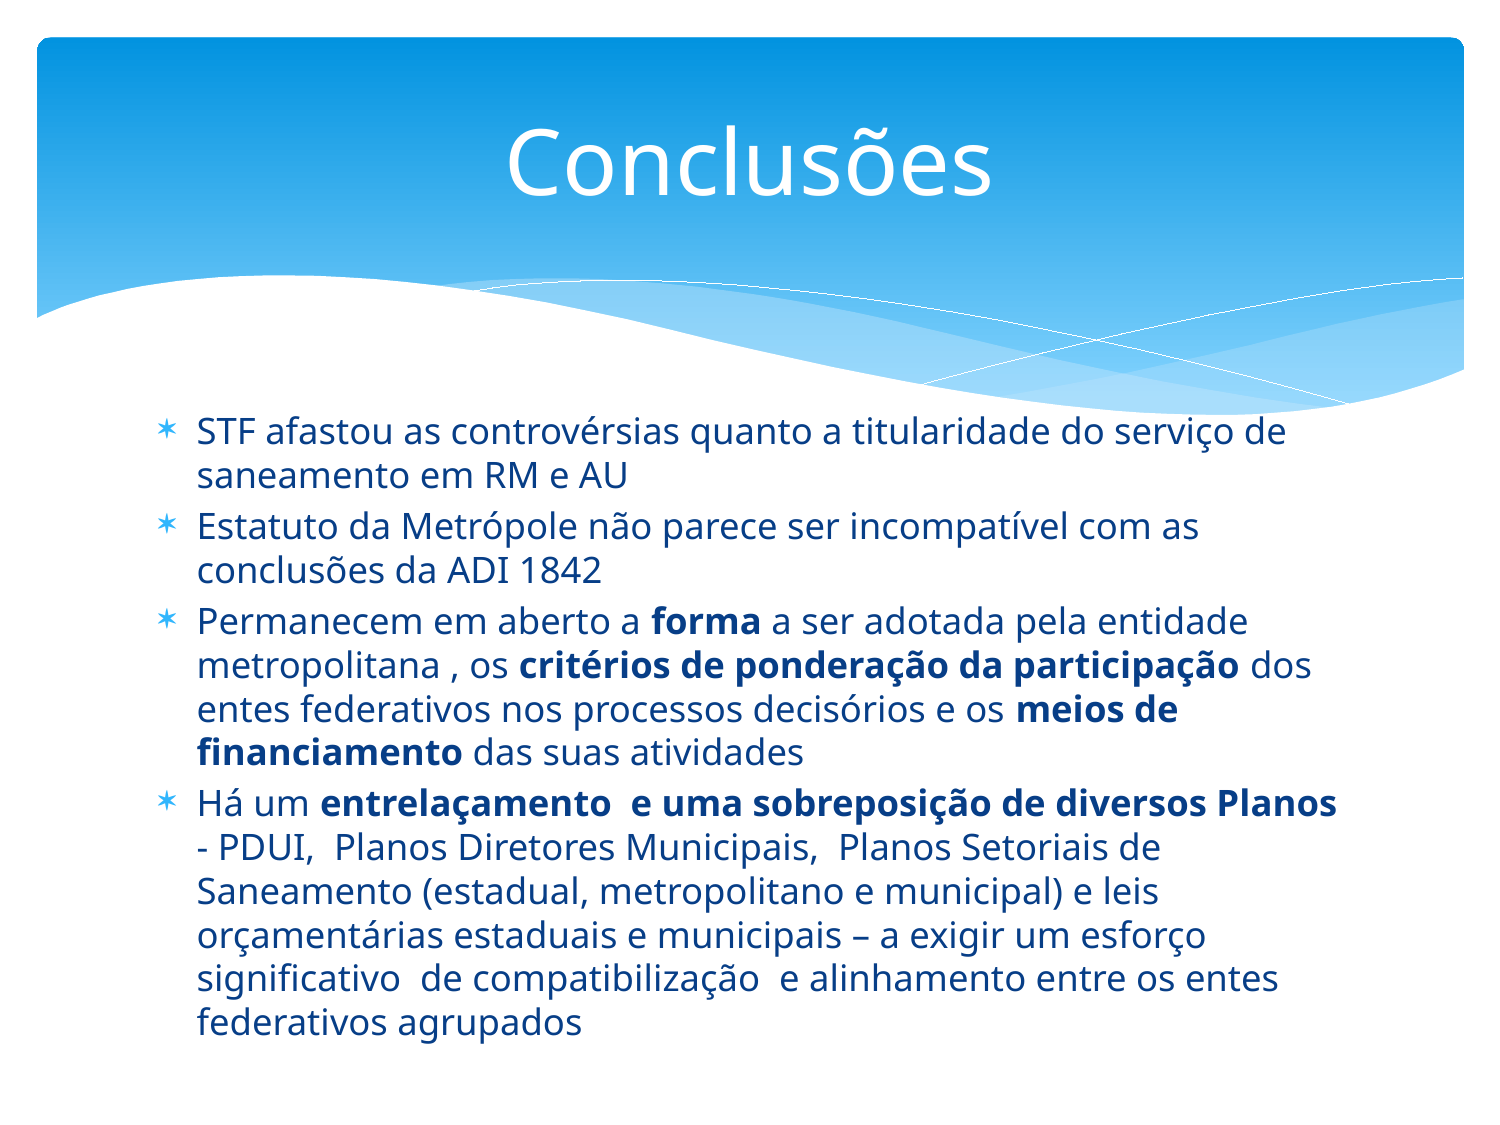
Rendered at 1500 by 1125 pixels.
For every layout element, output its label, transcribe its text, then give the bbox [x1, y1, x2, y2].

list STF afastou as controvérsias quanto a titularidade do serviço de saneamento em RM e AU Estatuto da Metrópole não parece ser incompatível com as conclusões da ADI 1842 Permanecem em aberto a forma a ser adotada pela entidade metropolitana , os critérios de ponderação da participação dos entes federativos nos processos decisórios e os meios de financiamento das suas atividades Há um entrelaçamento e uma sobreposição de diversos Planos - PDUI, Planos Diretores Municipais, Planos Setoriais de Saneamento (estadual, metropolitano e municipal) e leis orçamentárias estaduais e municipais – a exigir um esforço significativo de compatibilização e alinhamento entre os entes federativos agrupados [143, 400, 1359, 1055]
title Conclusões [75, 55, 1425, 261]
